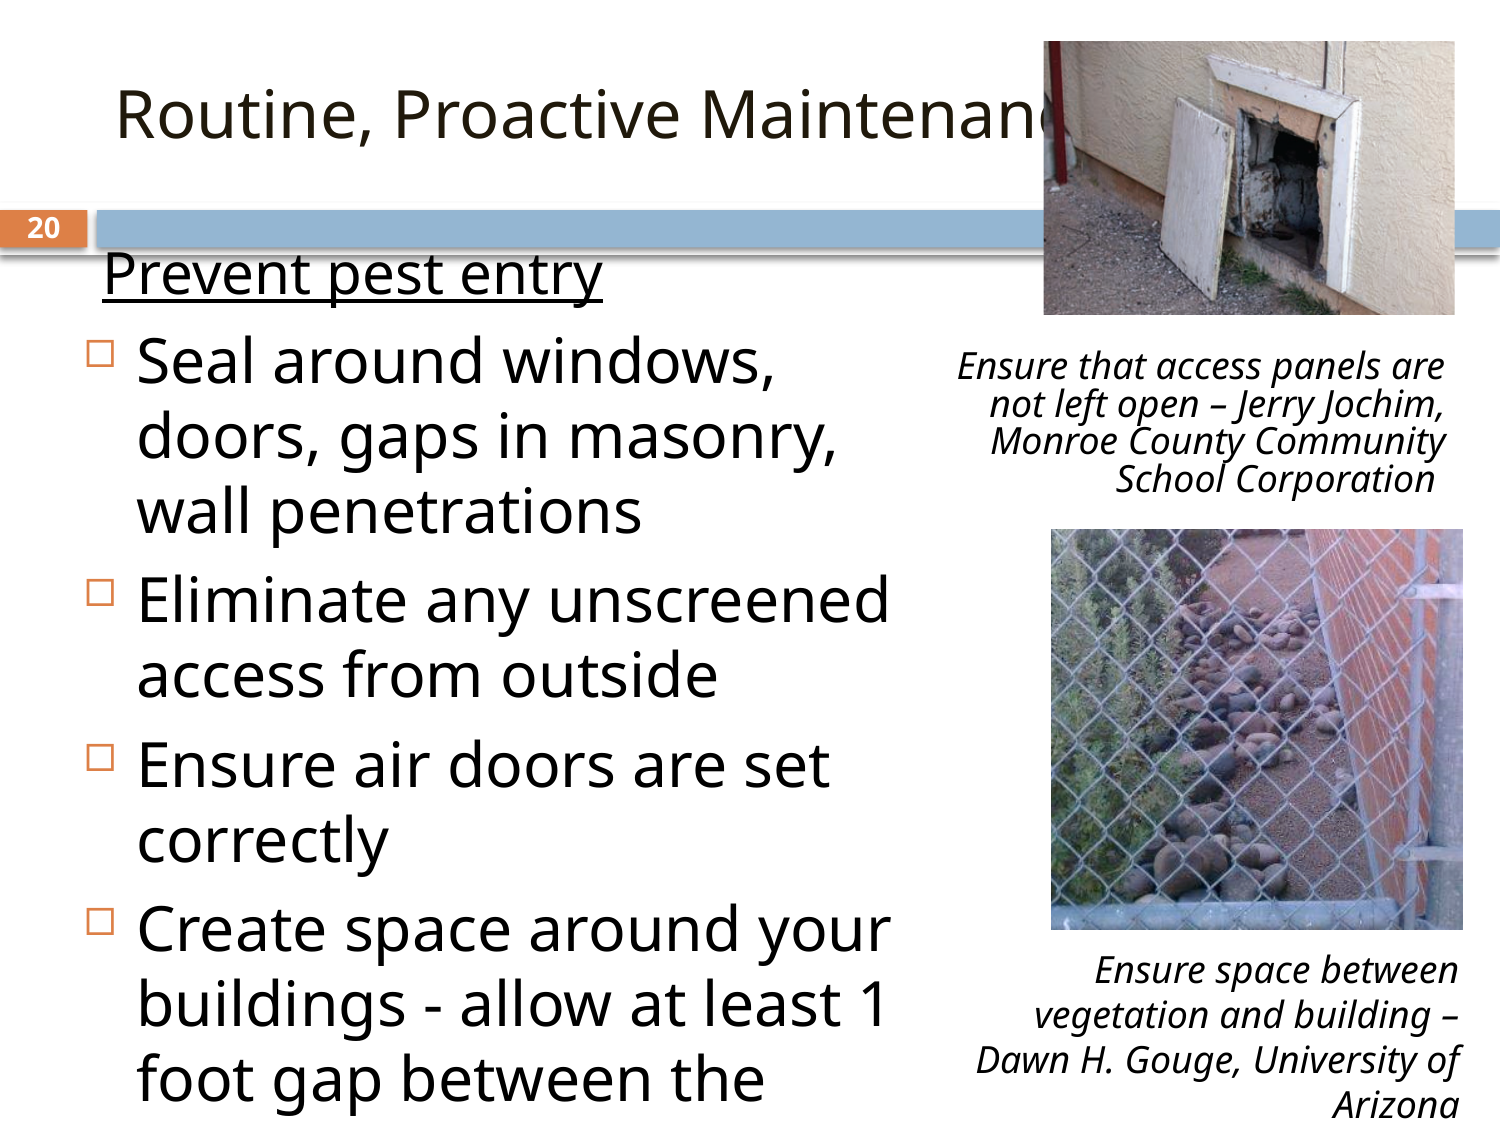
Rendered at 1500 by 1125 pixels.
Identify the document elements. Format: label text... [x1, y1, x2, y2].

text_box Prevent pest entry [87, 228, 1037, 314]
slide_number 20 [0, 208, 88, 249]
picture [1043, 41, 1455, 315]
text_box Ensure space between vegetation and building – Dawn H. Gouge, University of Arizona [924, 938, 1475, 1100]
picture [1051, 529, 1463, 931]
text_box Routine, Proactive Maintenance [99, 0, 1488, 213]
text_box Ensure that access panels are not left open – Jerry Jochim, Monroe County Community School Corporation [937, 341, 1461, 400]
list Seal around windows, doors, gaps in masonry, wall penetrations Eliminate any unscreened access from outside Ensure air doors are set correctly Create space around your buildings - allow at least 1 foot gap between the building and vegetation [68, 313, 975, 854]
